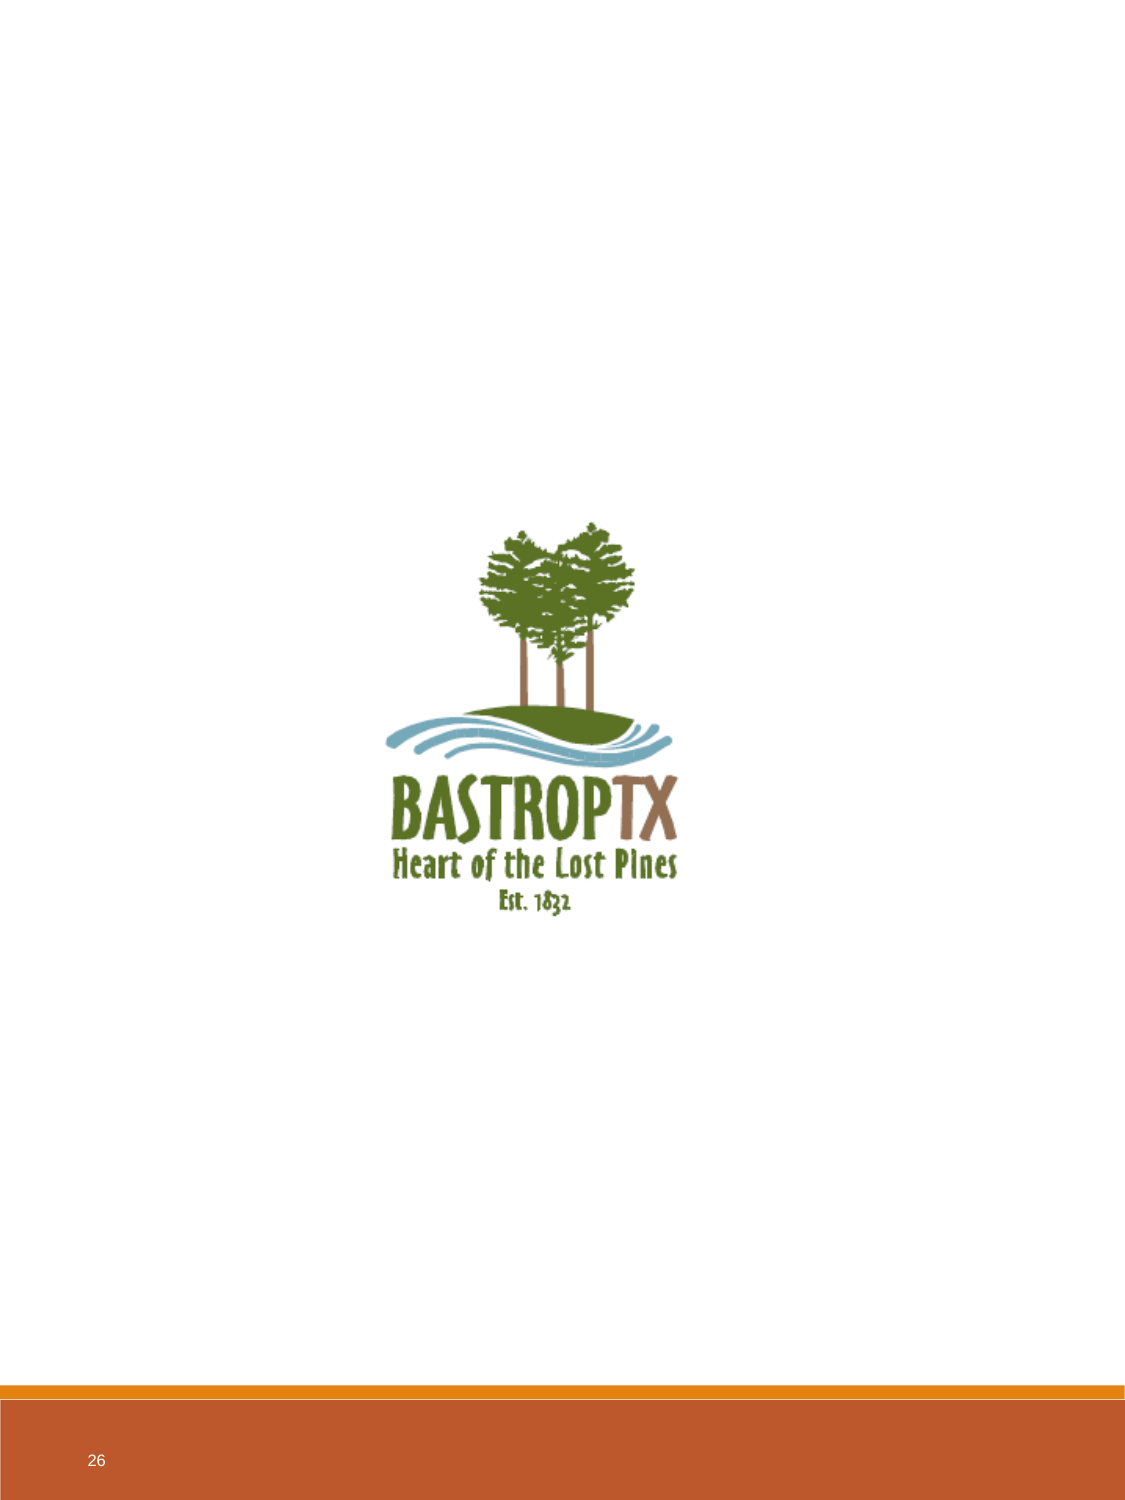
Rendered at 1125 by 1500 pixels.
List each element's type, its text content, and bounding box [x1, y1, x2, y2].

picture [361, 486, 707, 954]
slide_number 26 [0, 1420, 122, 1500]
